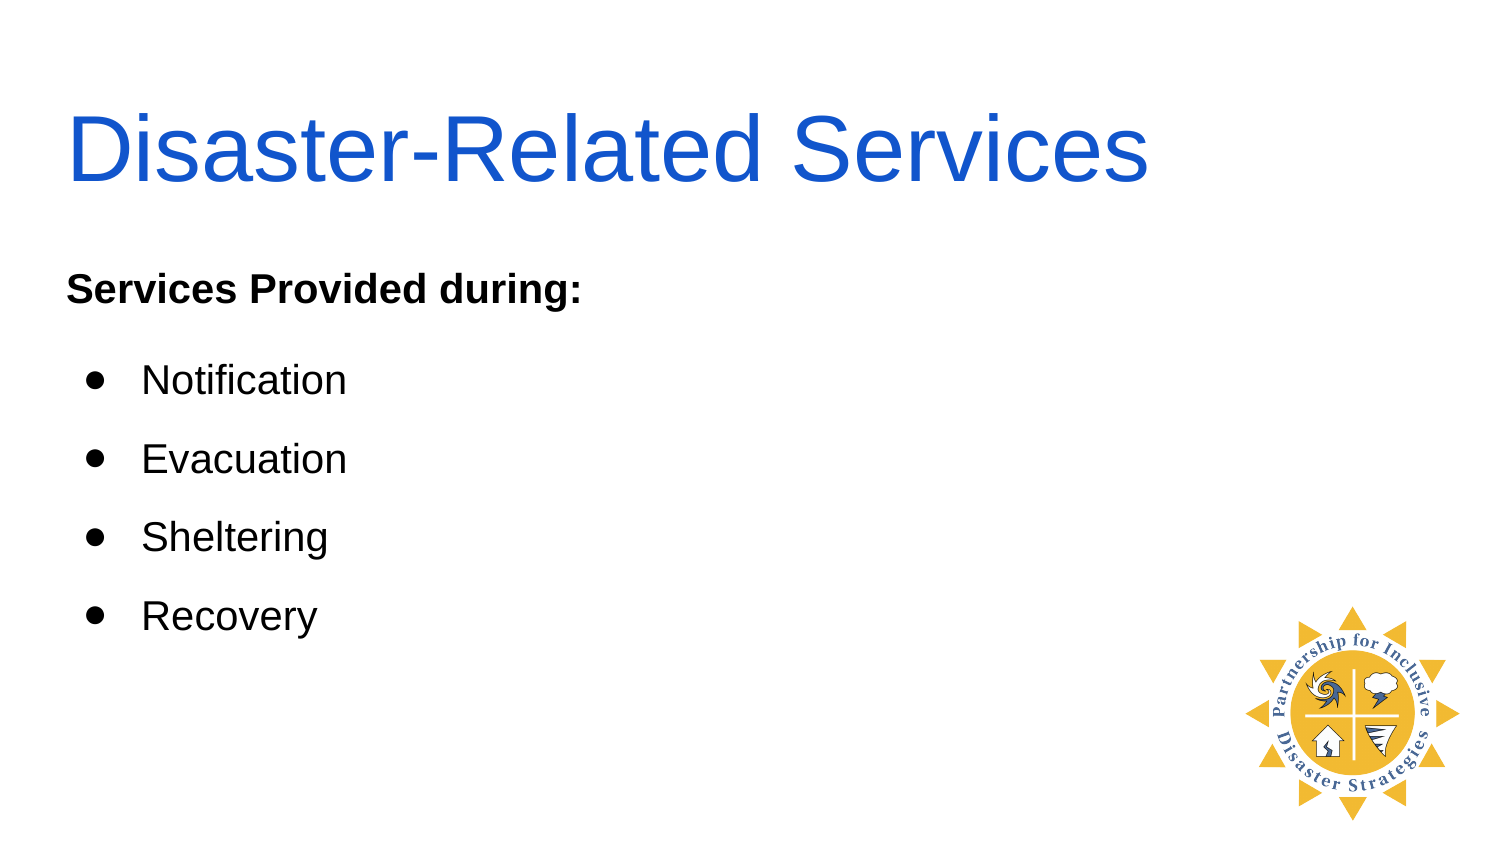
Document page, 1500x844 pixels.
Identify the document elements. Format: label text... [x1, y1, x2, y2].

picture [1245, 606, 1460, 822]
list Services Provided during: Notification Evacuation Sheltering Recovery [51, 189, 1449, 750]
title Disaster-Related Services [51, 72, 1449, 167]
